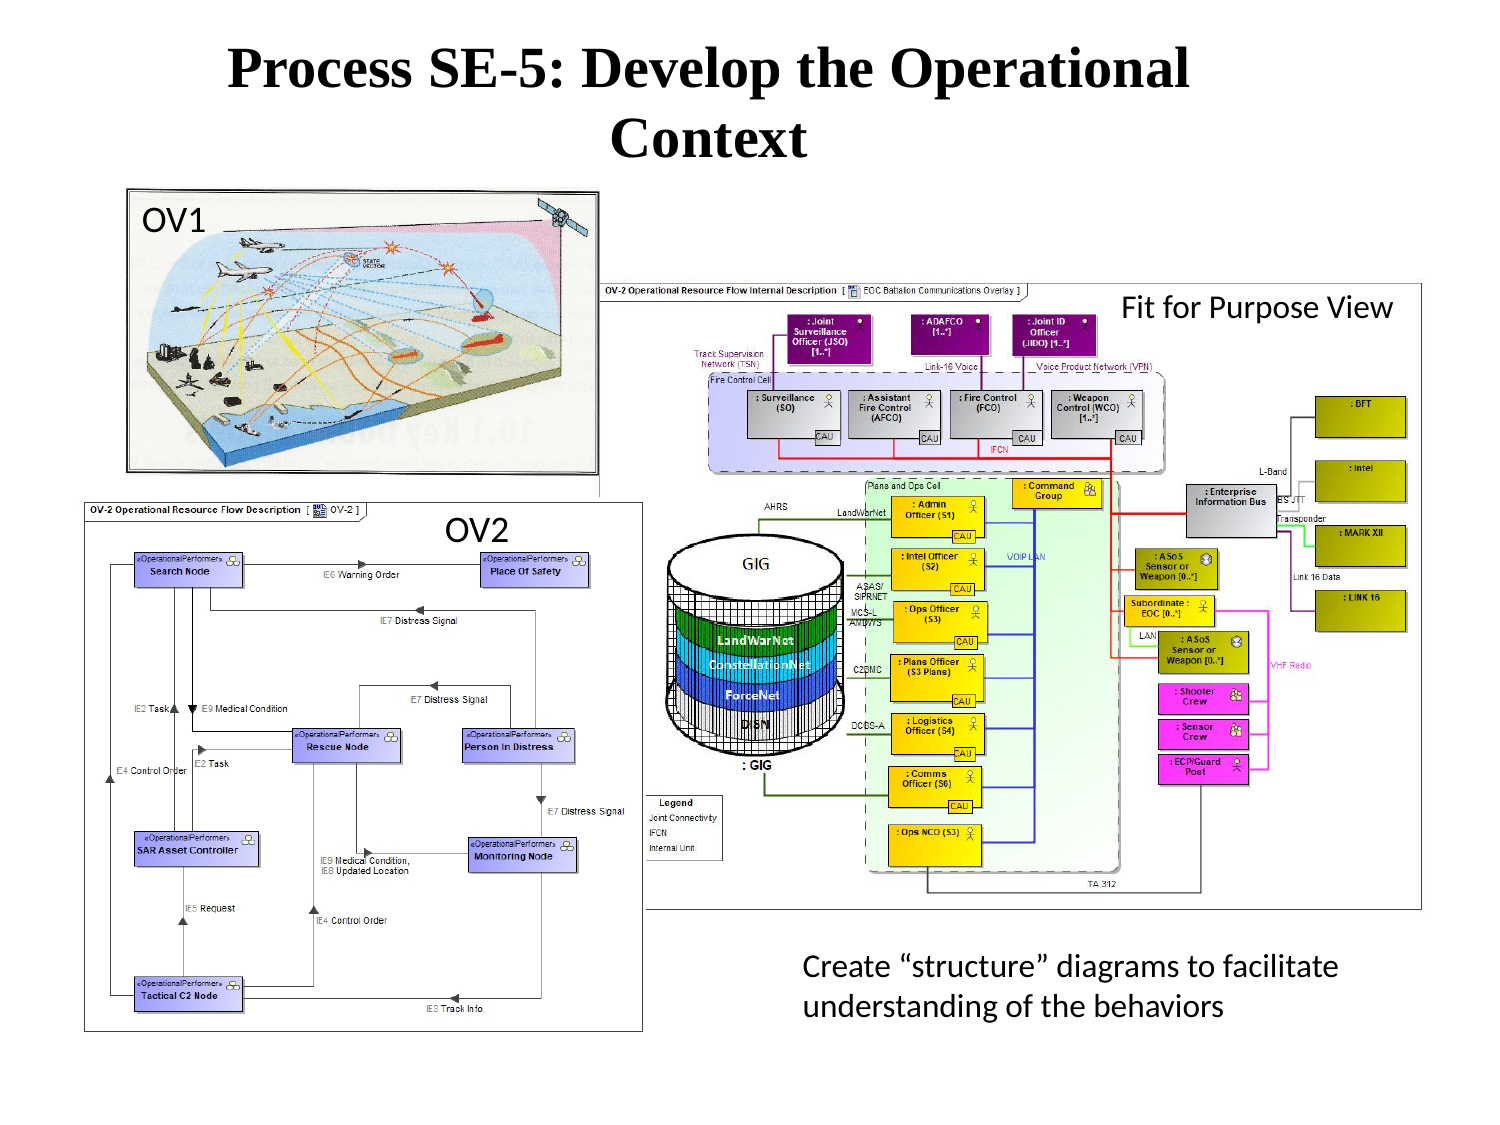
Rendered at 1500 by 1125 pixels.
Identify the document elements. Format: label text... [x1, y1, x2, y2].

picture [79, 187, 1425, 1035]
text_box Process SE-5: Develop the Operational Context [127, 76, 1291, 177]
text_box Create “structure” diagrams to facilitate understanding of the behaviors [788, 937, 1465, 1032]
